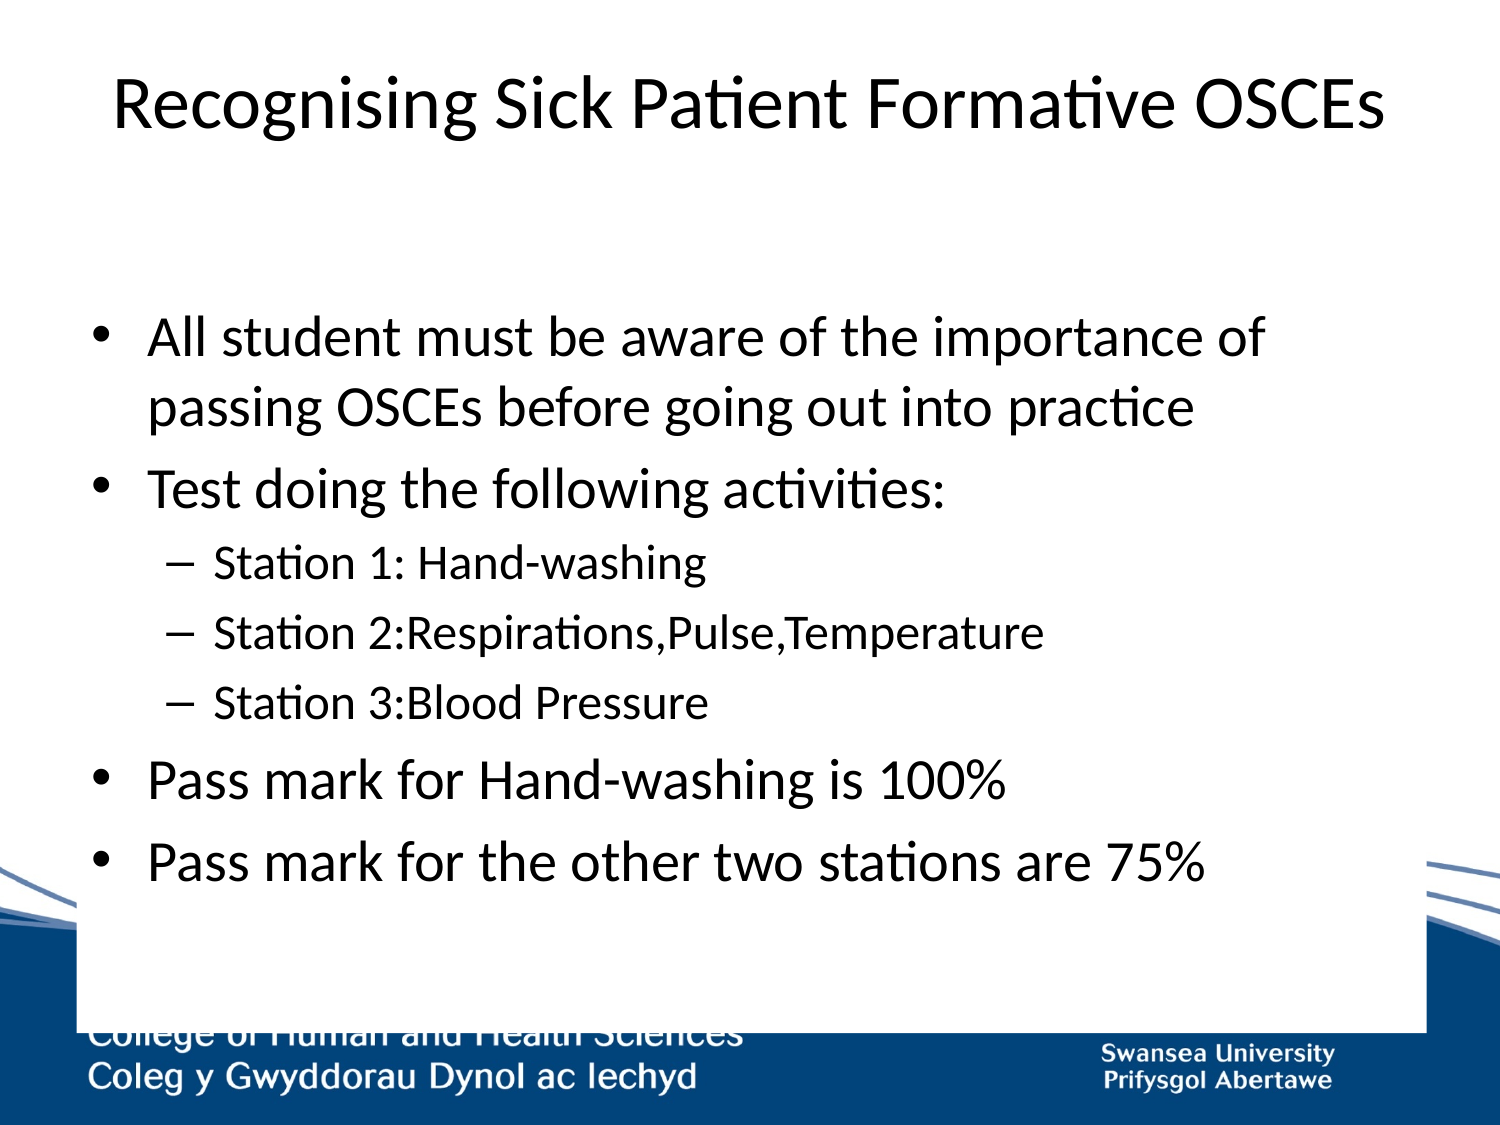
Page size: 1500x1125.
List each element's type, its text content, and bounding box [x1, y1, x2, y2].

picture [0, 841, 1500, 1125]
title Recognising Sick Patient Formative OSCEs [75, 45, 1425, 233]
list All student must be aware of the importance of passing OSCEs before going out into practice Test doing the following activities: Station 1: Hand-washing Station 2:Respirations,Pulse,Temperature Station 3:Blood Pressure Pass mark for Hand-washing is 100% Pass mark for the other two stations are 75% [76, 290, 1427, 840]
